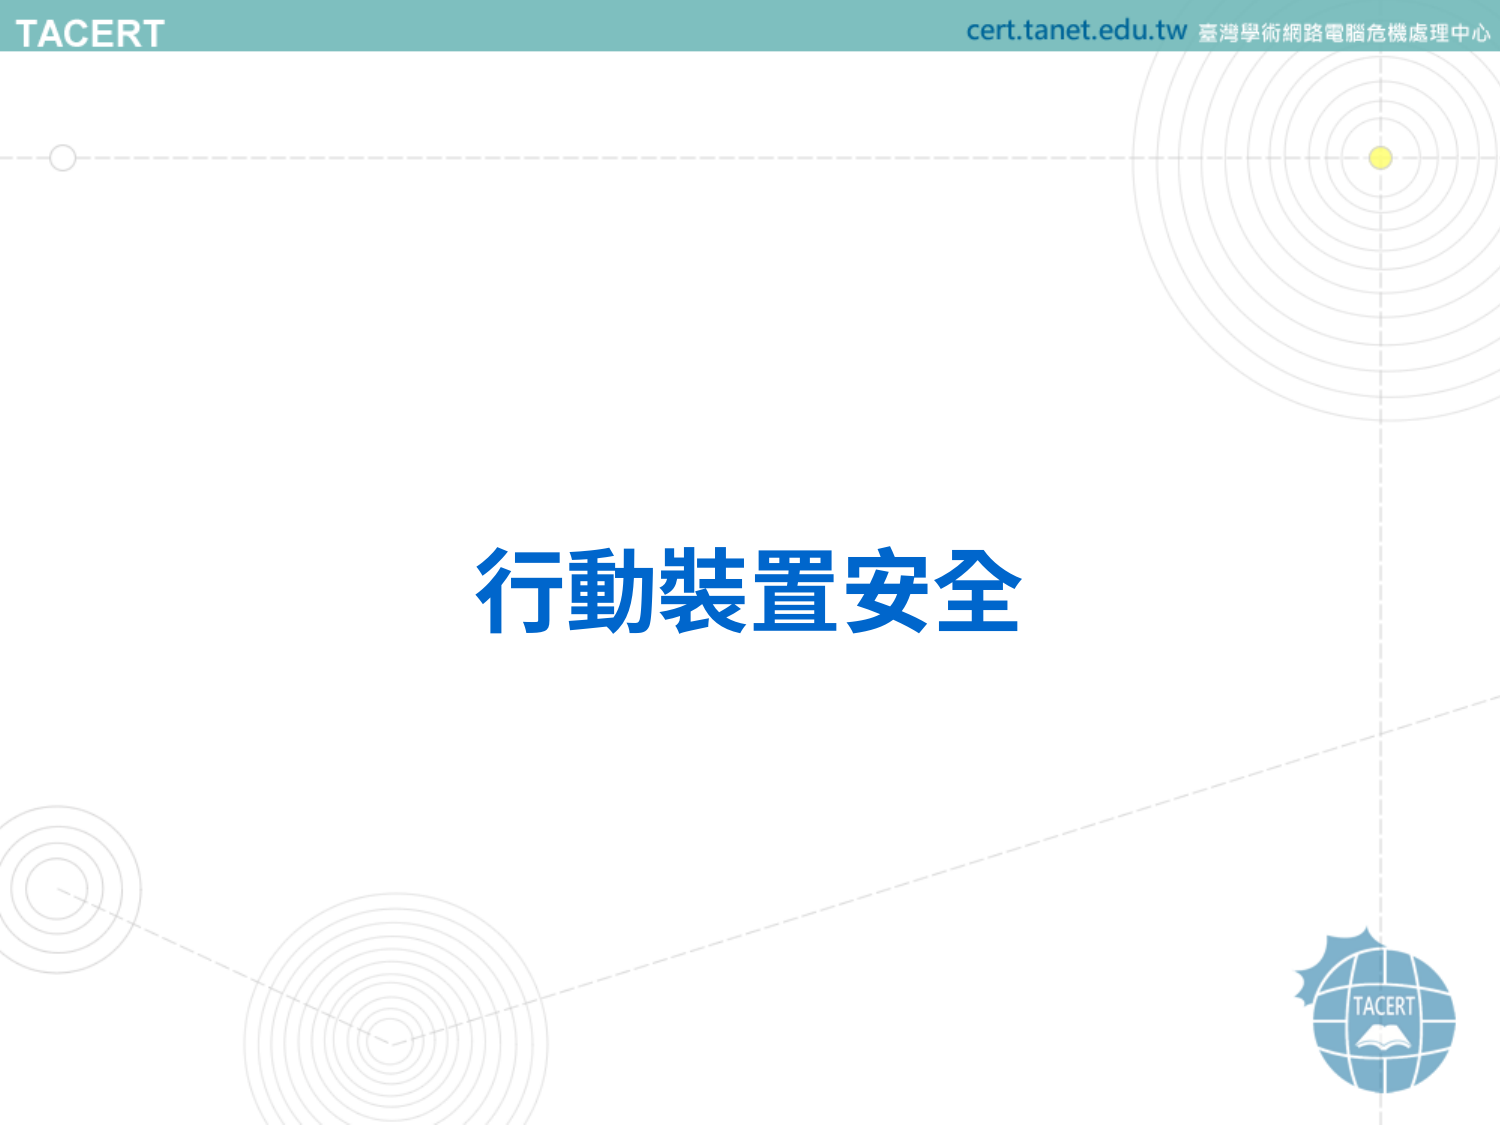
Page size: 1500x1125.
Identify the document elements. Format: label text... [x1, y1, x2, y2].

title 行動裝置安全 [112, 468, 1388, 710]
picture [0, 0, 1500, 1125]
